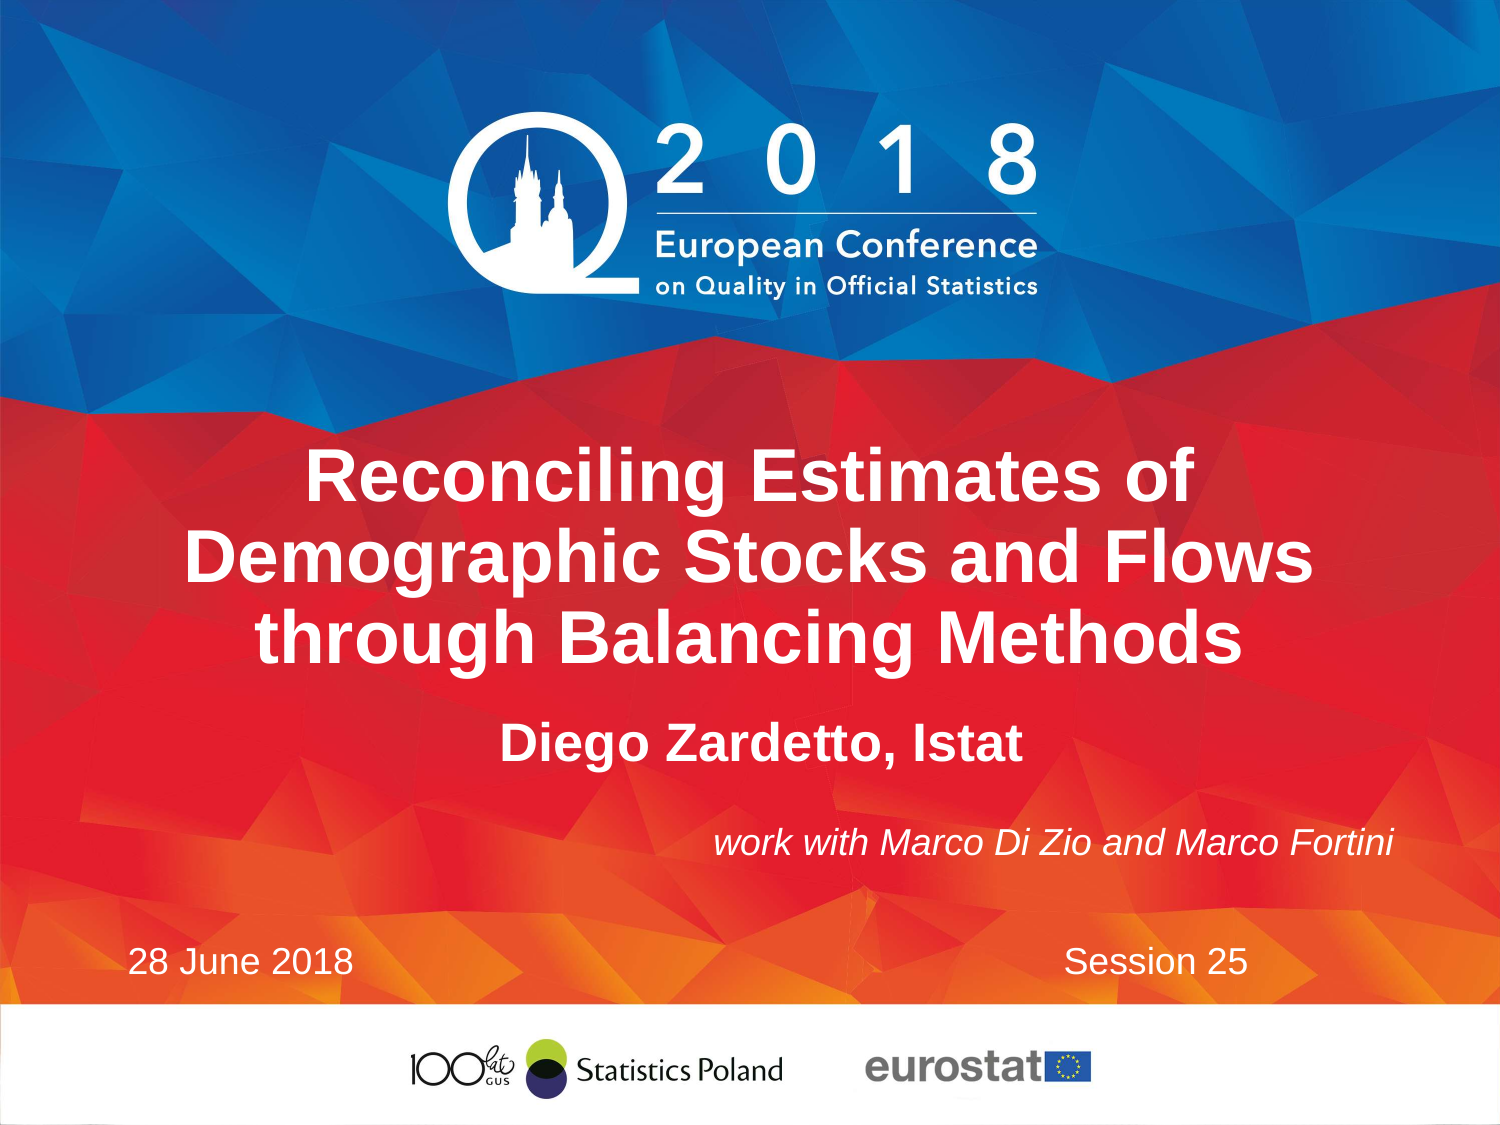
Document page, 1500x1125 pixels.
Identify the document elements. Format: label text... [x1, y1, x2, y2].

picture [0, 0, 1500, 1125]
list Session 25 [1048, 922, 1407, 1002]
title Reconciling Estimates of Demographic Stocks and Flows through Balancing Methods [103, 432, 1397, 685]
subtitle Diego Zardetto, Istat work with Marco Di Zio and Marco Fortini [114, 707, 1409, 899]
list 28 June 2018 [112, 922, 427, 1002]
